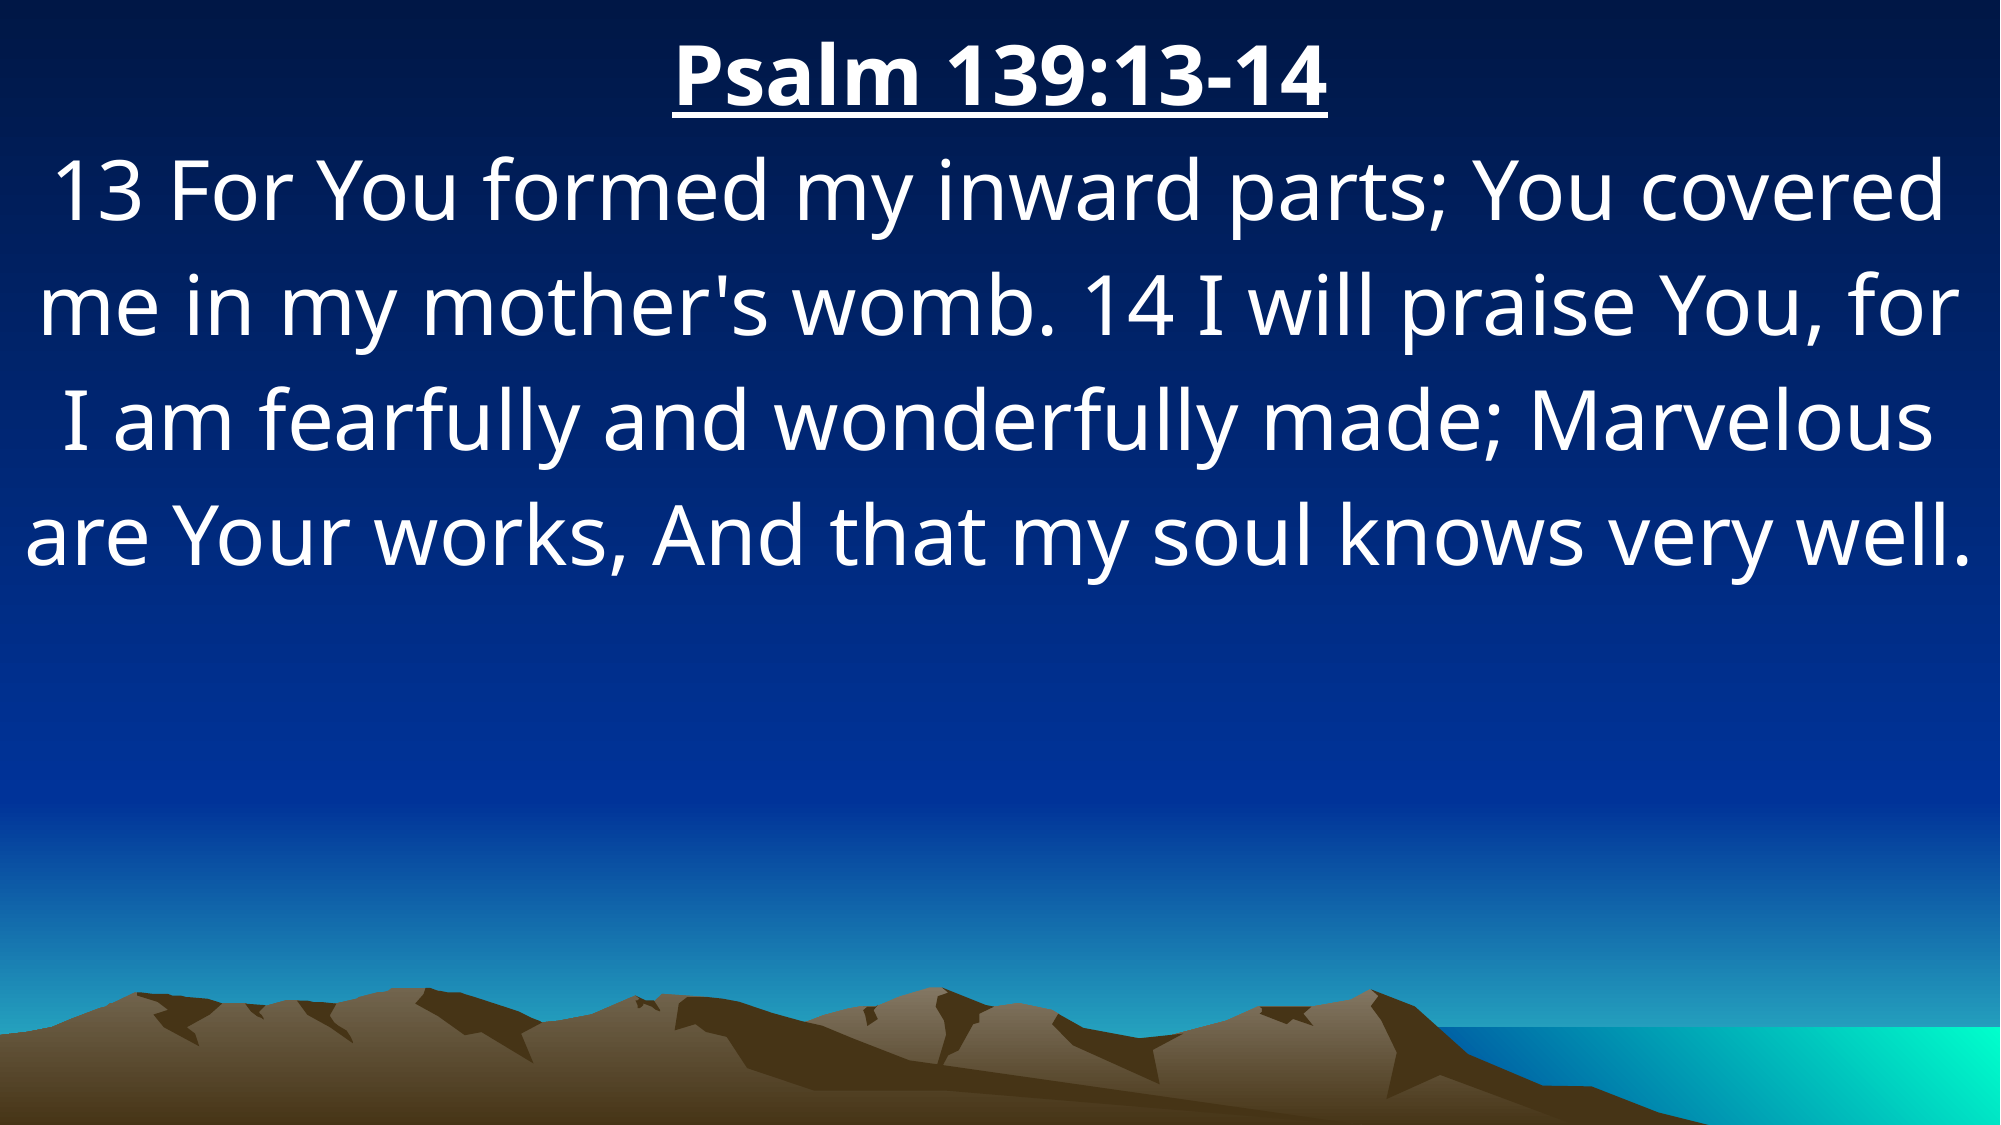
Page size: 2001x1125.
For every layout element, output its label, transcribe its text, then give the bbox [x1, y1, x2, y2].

text_box Psalm 139:13-14 13 For You formed my inward parts; You covered me in my mother's womb. 14 I will praise You, for I am fearfully and wonderfully made; Marvelous are Your works, And that my soul knows very well. [0, 0, 2000, 988]
